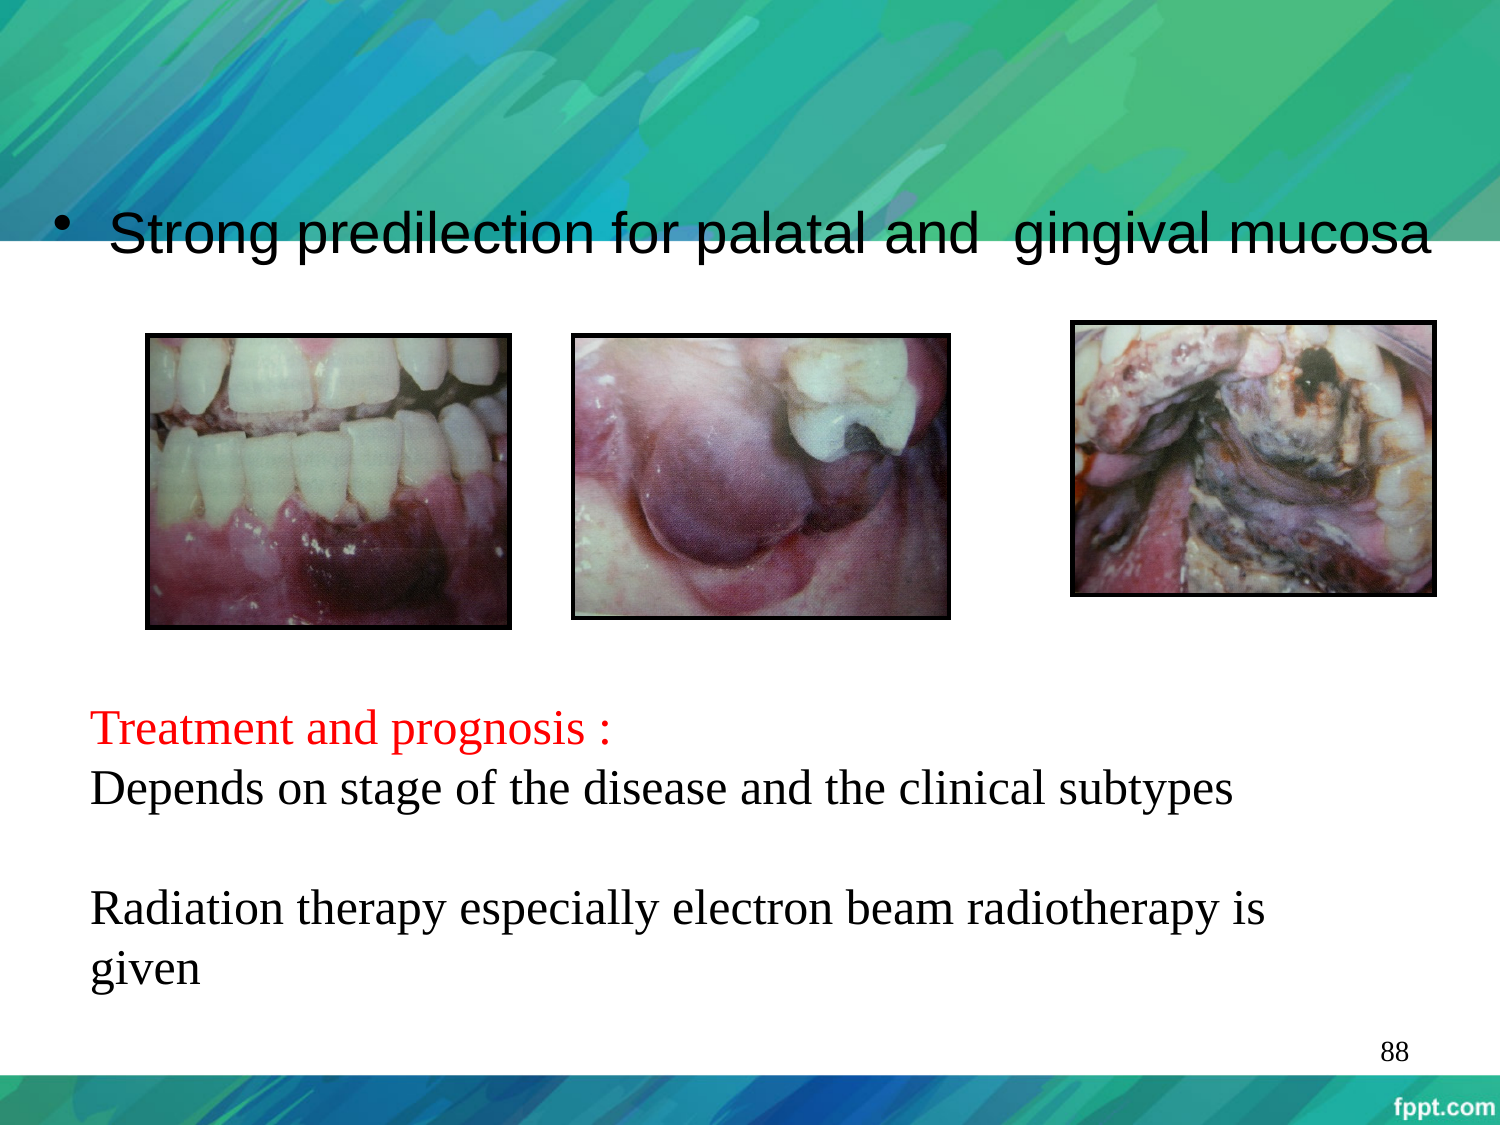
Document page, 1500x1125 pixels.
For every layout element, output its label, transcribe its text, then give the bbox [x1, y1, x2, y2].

picture [0, 0, 1500, 1125]
list Strong predilection for palatal and gingival mucosa [37, 187, 1451, 863]
text_box Treatment and prognosis : Depends on stage of the disease and the clinical subtypes Radiation therapy especially electron beam radiotherapy is given [75, 687, 1375, 1003]
slide_number 88 [1074, 1024, 1426, 1103]
